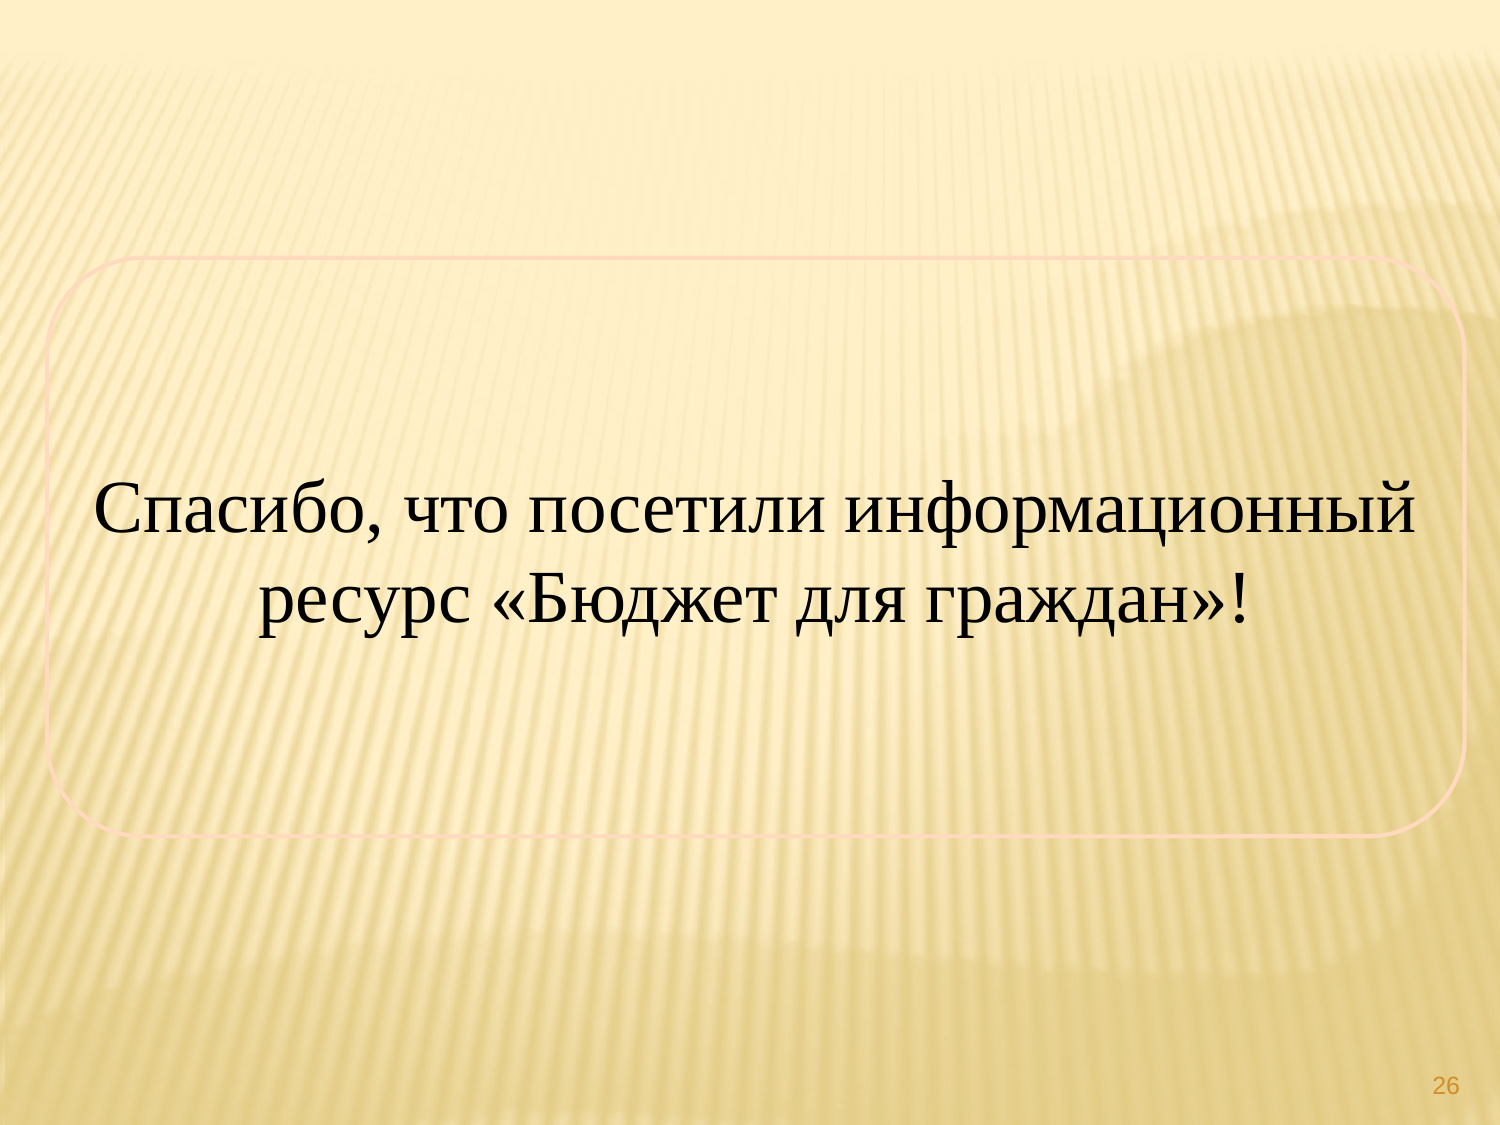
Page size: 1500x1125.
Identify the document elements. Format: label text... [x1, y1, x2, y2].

text_box Спасибо, что посетили информационный ресурс «Бюджет для граждан»! [46, 257, 1465, 837]
slide_number 26 [1350, 1062, 1475, 1103]
